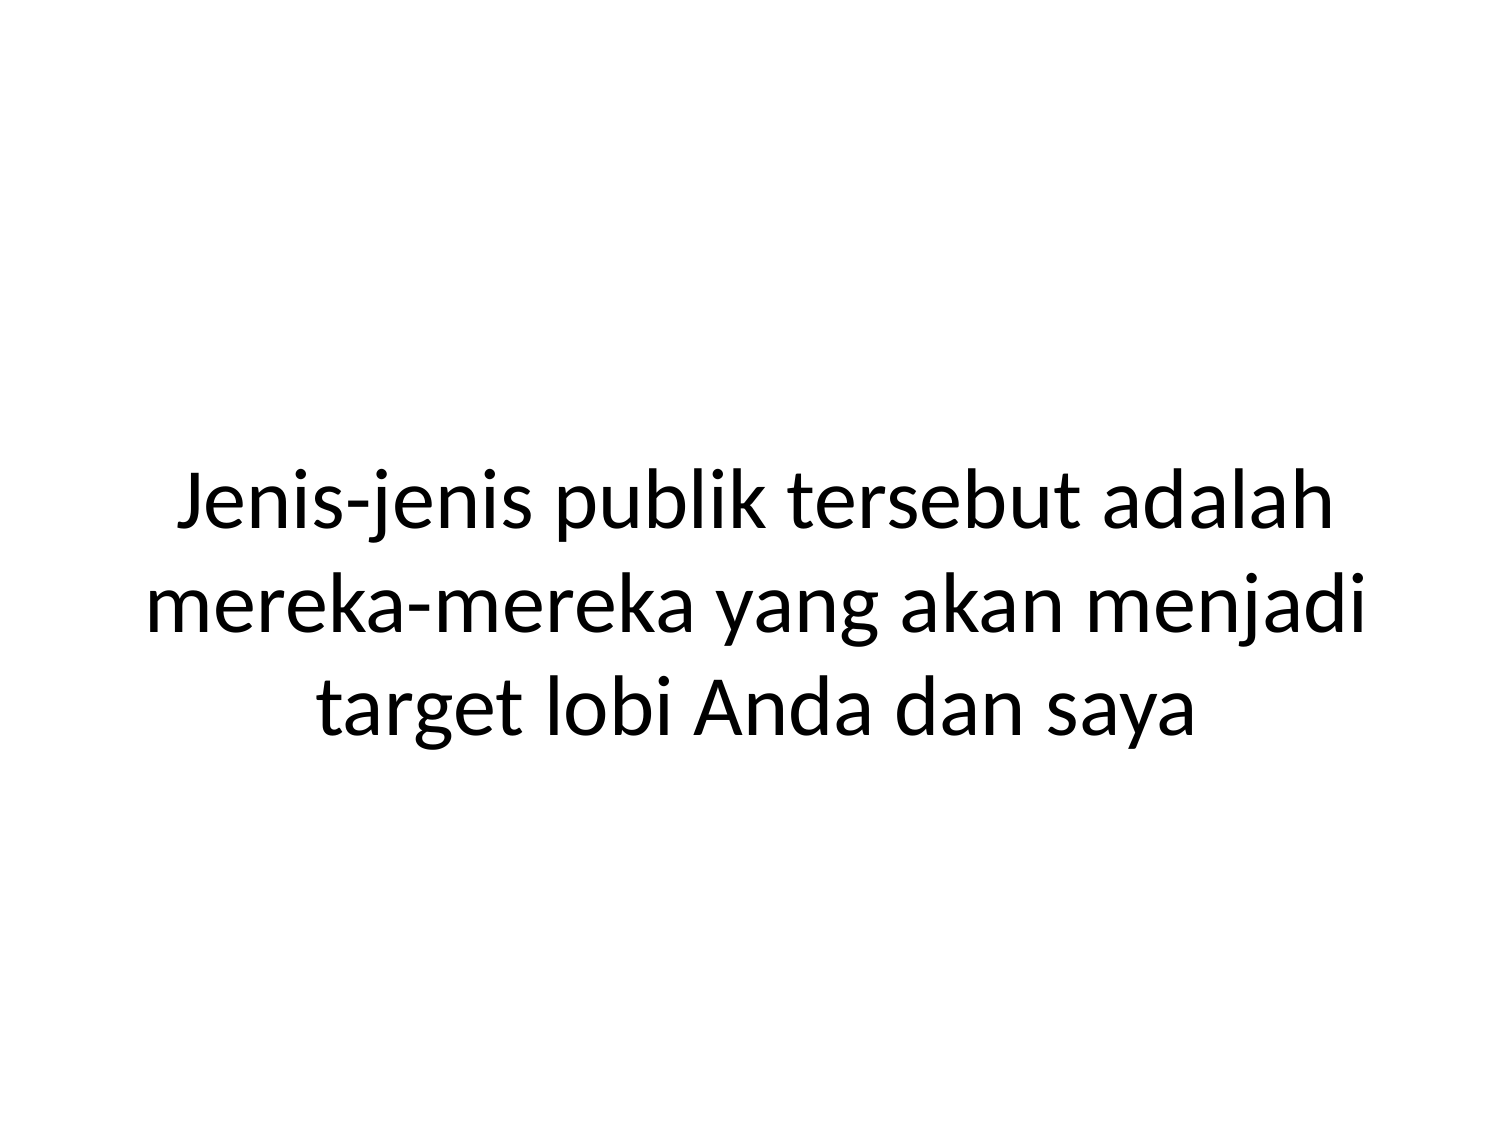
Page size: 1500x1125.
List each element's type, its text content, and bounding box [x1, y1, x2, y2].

title Jenis-jenis publik tersebut adalah mereka-mereka yang akan menjadi target lobi Anda dan saya [82, 433, 1432, 762]
